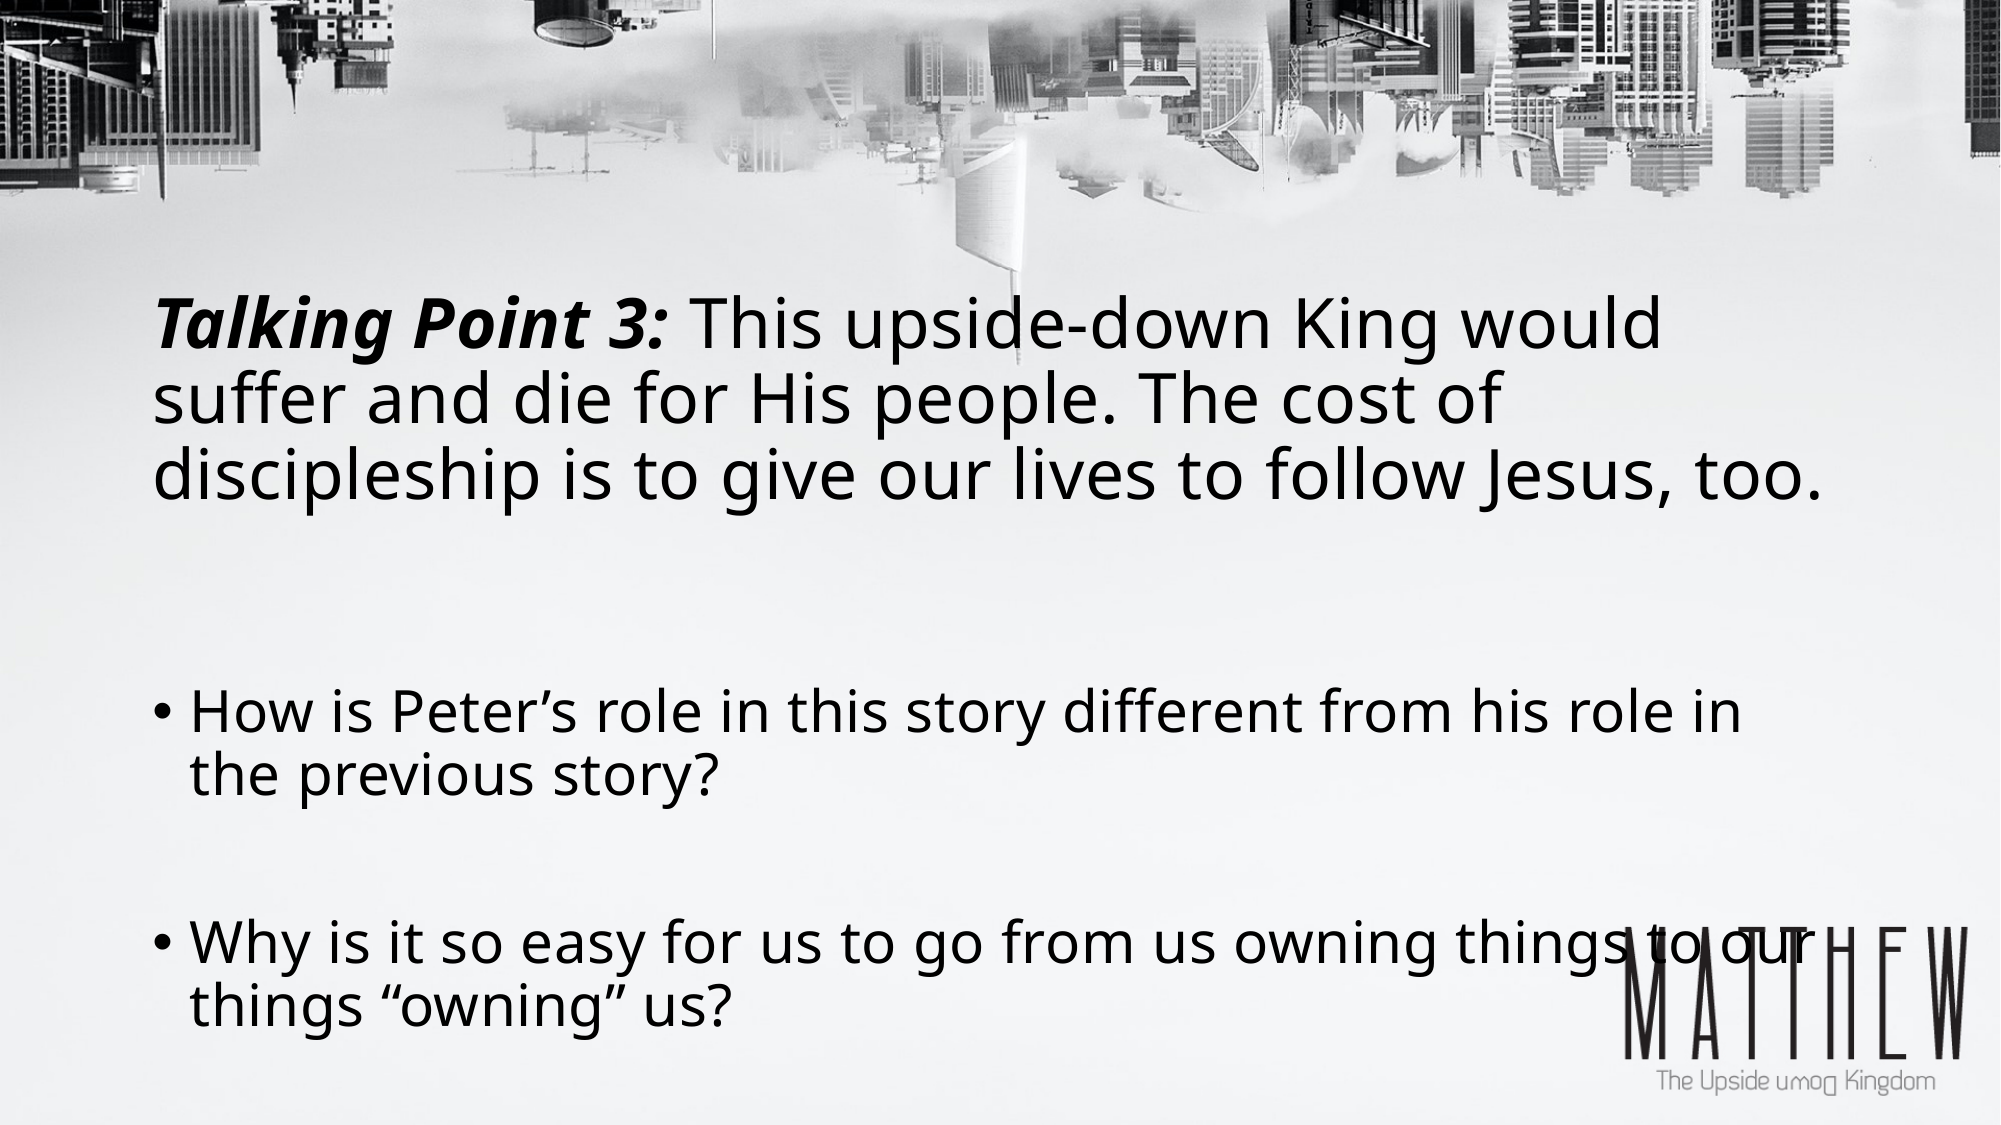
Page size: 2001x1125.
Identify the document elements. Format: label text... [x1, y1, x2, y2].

list How is Peter’s role in this story different from his role in the previous story? Why is it so easy for us to go from us owning things to our things “owning” us? [137, 674, 1863, 1125]
picture [0, 0, 2001, 1125]
title Talking Point 3: This upside-down King would suffer and die for His people. The cost of discipleship is to give our lives to follow Jesus, too. [137, 277, 1863, 525]
